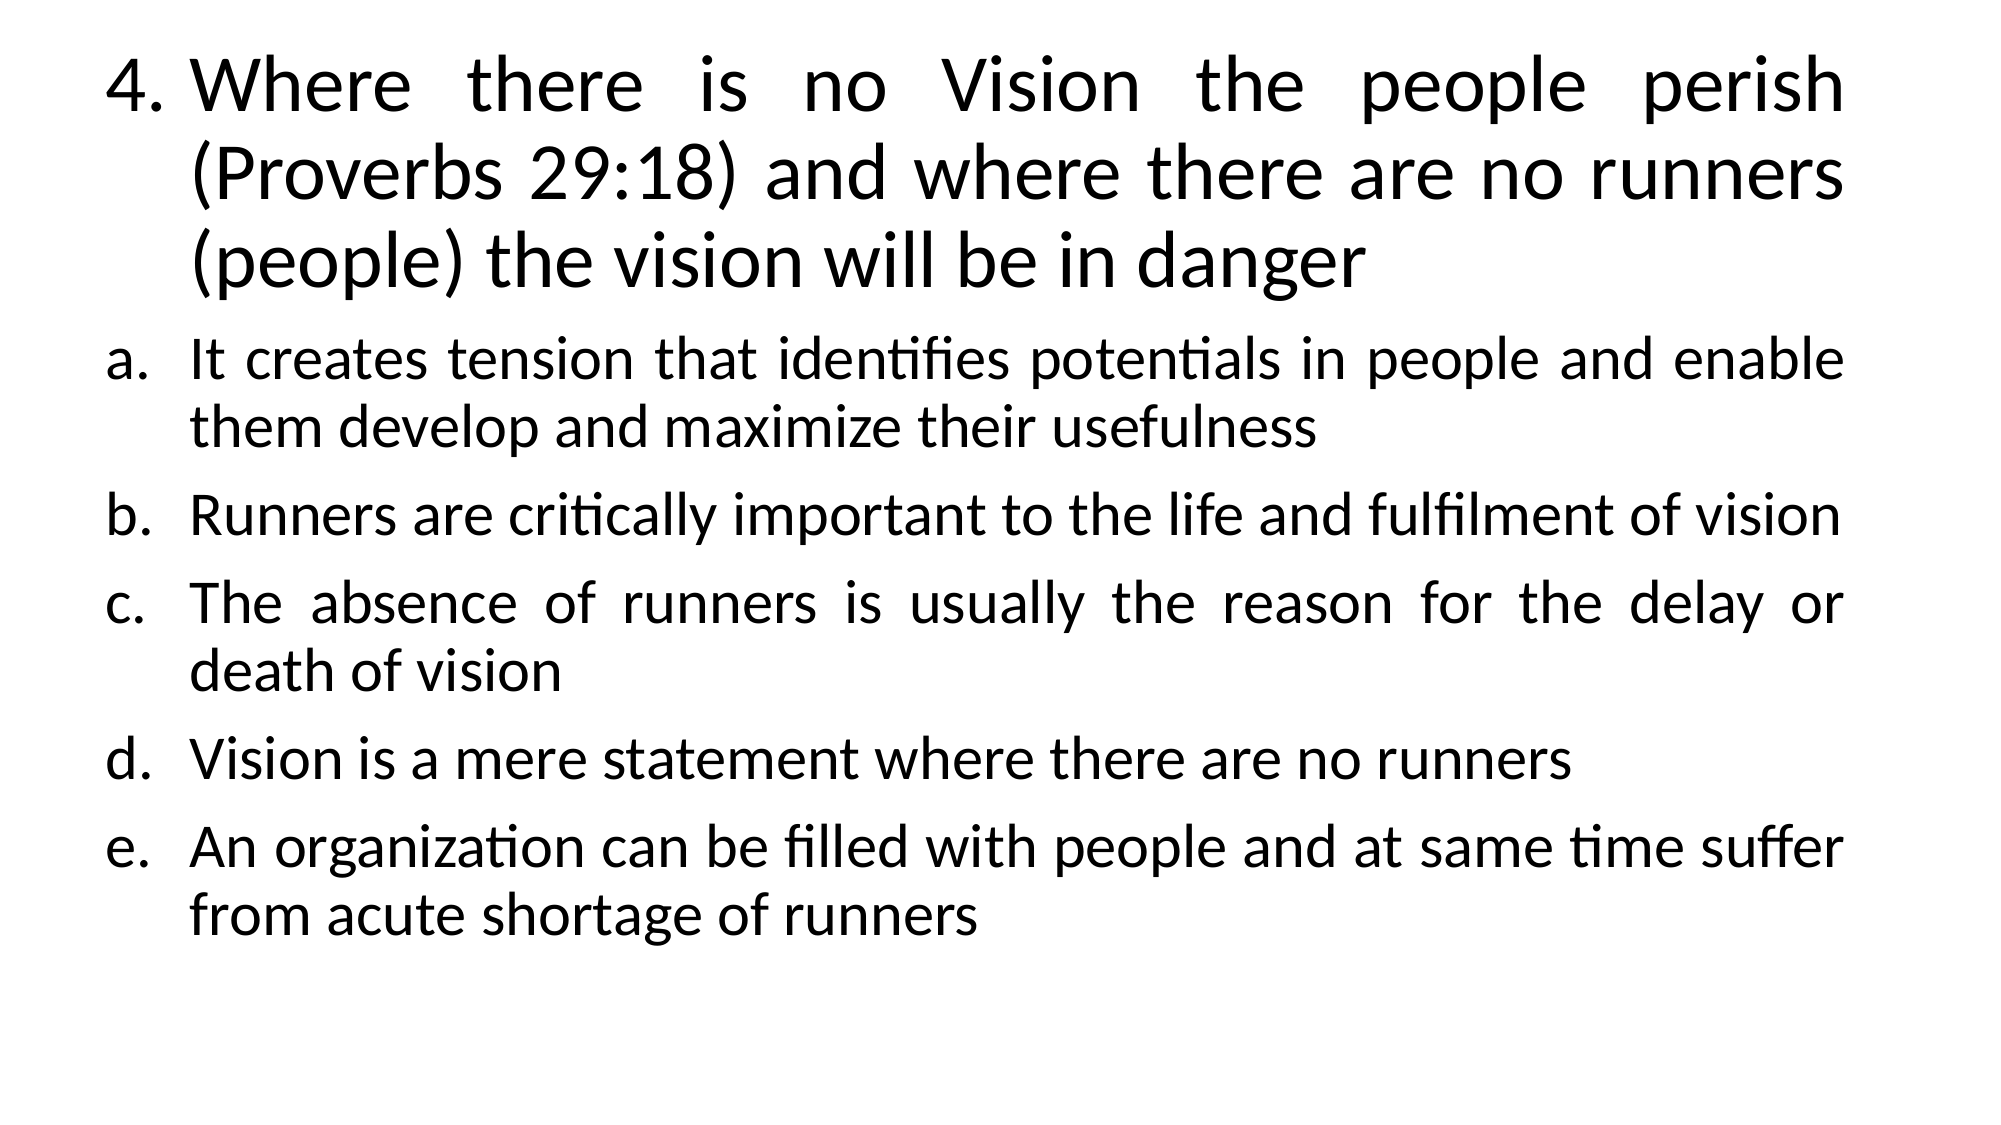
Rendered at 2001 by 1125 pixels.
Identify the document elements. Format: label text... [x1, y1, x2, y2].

list Where there is no Vision the people perish (Proverbs 29:18) and where there are no runners (people) the vision will be in danger It creates tension that identifies potentials in people and enable them develop and maximize their usefulness Runners are critically important to the life and fulfilment of vision The absence of runners is usually the reason for the delay or death of vision Vision is a mere statement where there are no runners An organization can be filled with people and at same time suffer from acute shortage of runners [90, 34, 1863, 1050]
